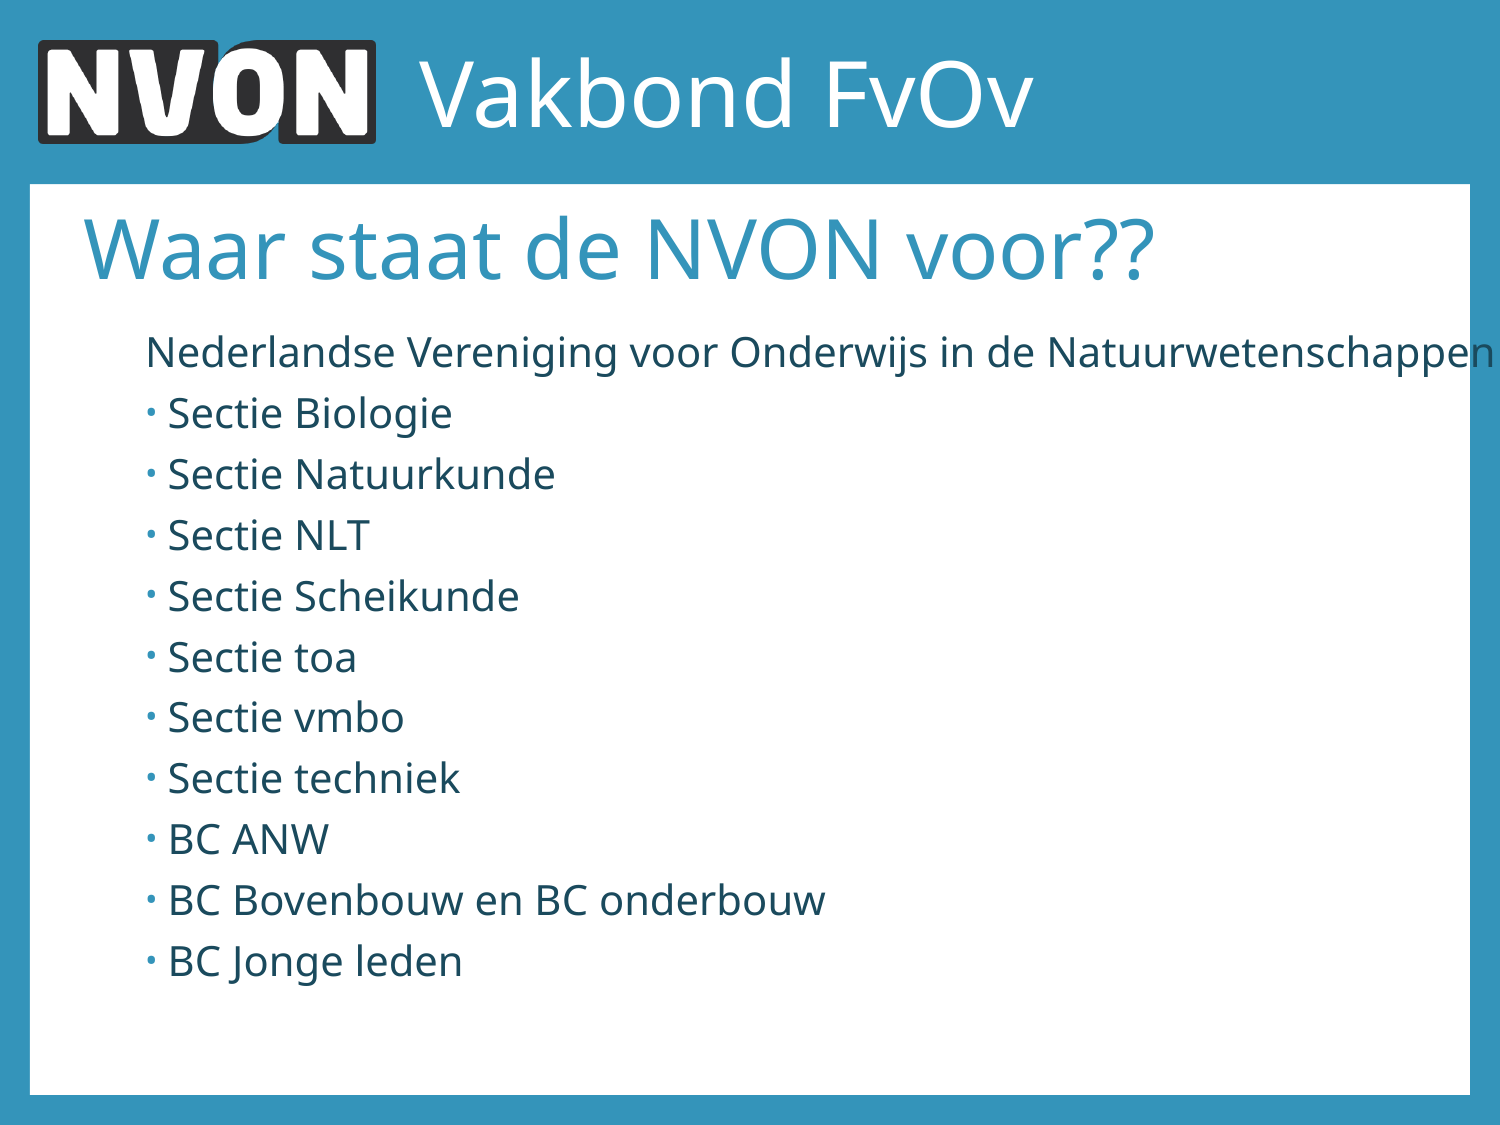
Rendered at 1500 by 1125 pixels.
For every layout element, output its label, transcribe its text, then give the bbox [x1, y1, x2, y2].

picture [37, 40, 377, 145]
list Nederlandse Vereniging voor Onderwijs in de Natuurwetenschappen Sectie Biologie Sectie Natuurkunde Sectie NLT Sectie Scheikunde Sectie toa Sectie vmbo Sectie techniek BC ANW BC Bovenbouw en BC onderbouw BC Jonge leden [124, 328, 1500, 1042]
text_box Vakbond FvOv [404, 28, 1413, 143]
text_box Waar staat de NVON voor?? [68, 143, 1500, 362]
text_box [0, 0, 1500, 186]
